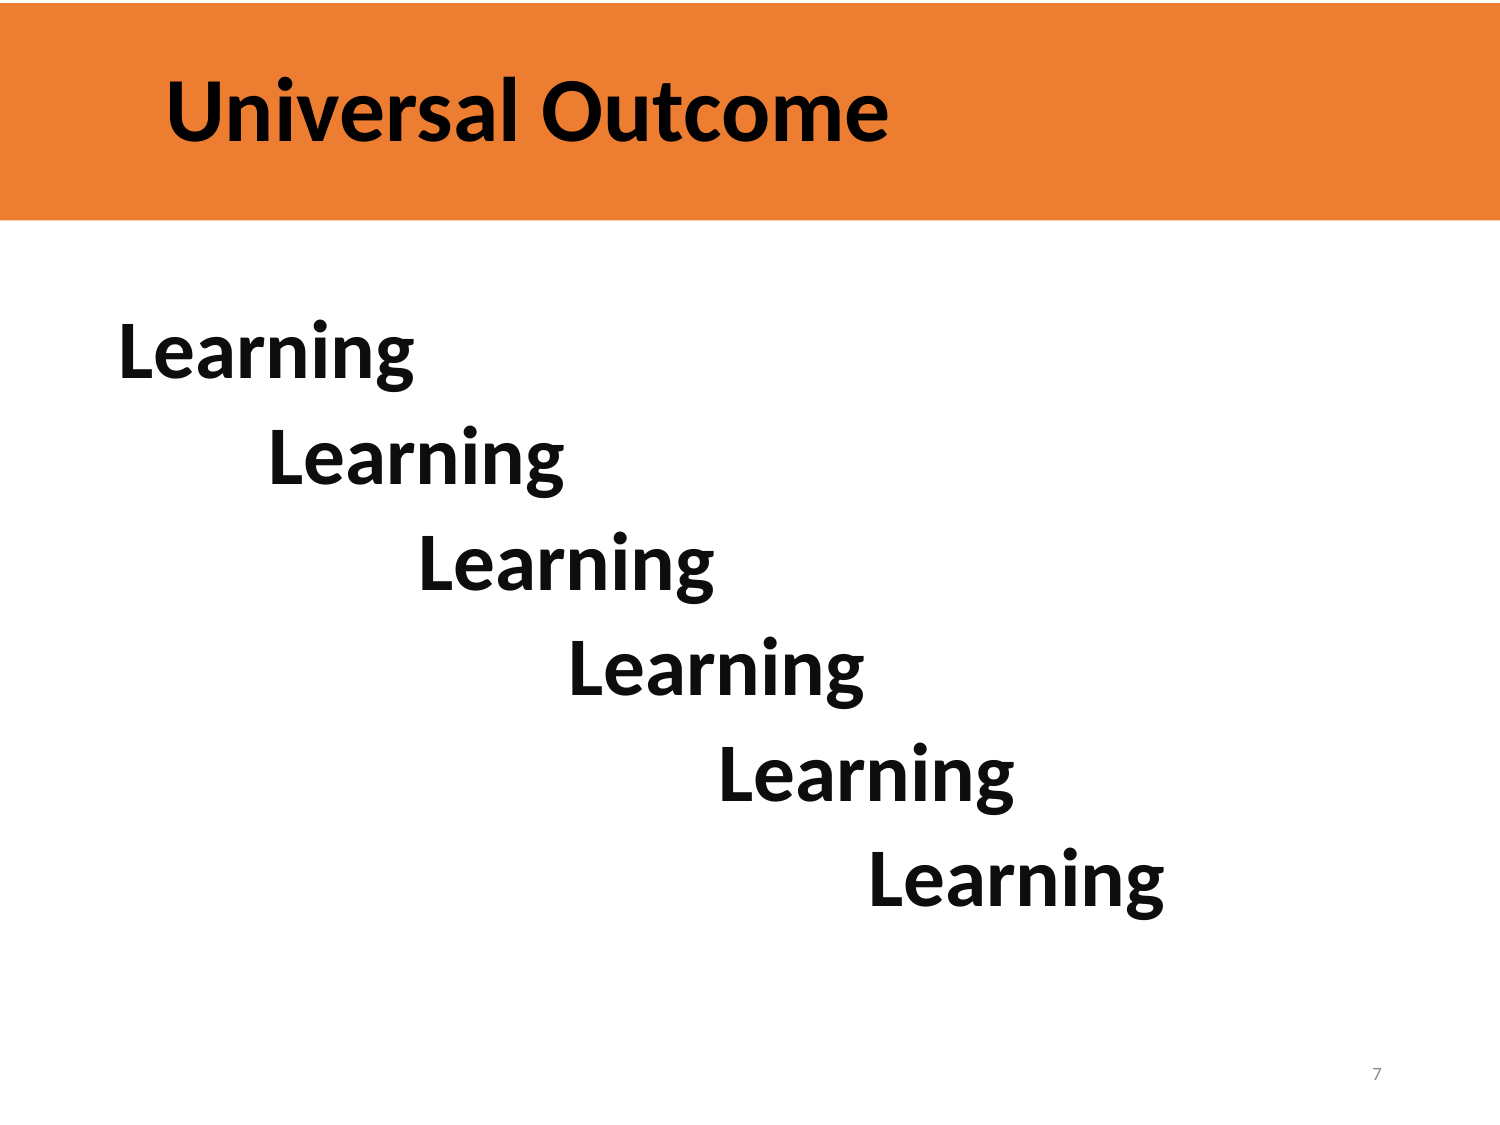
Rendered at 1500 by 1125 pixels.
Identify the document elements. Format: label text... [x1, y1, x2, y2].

list Learning Learning Learning Learning Learning Learning [103, 299, 1397, 1014]
title Universal Outcome [0, 3, 1500, 221]
slide_number 7 [1059, 1042, 1397, 1103]
